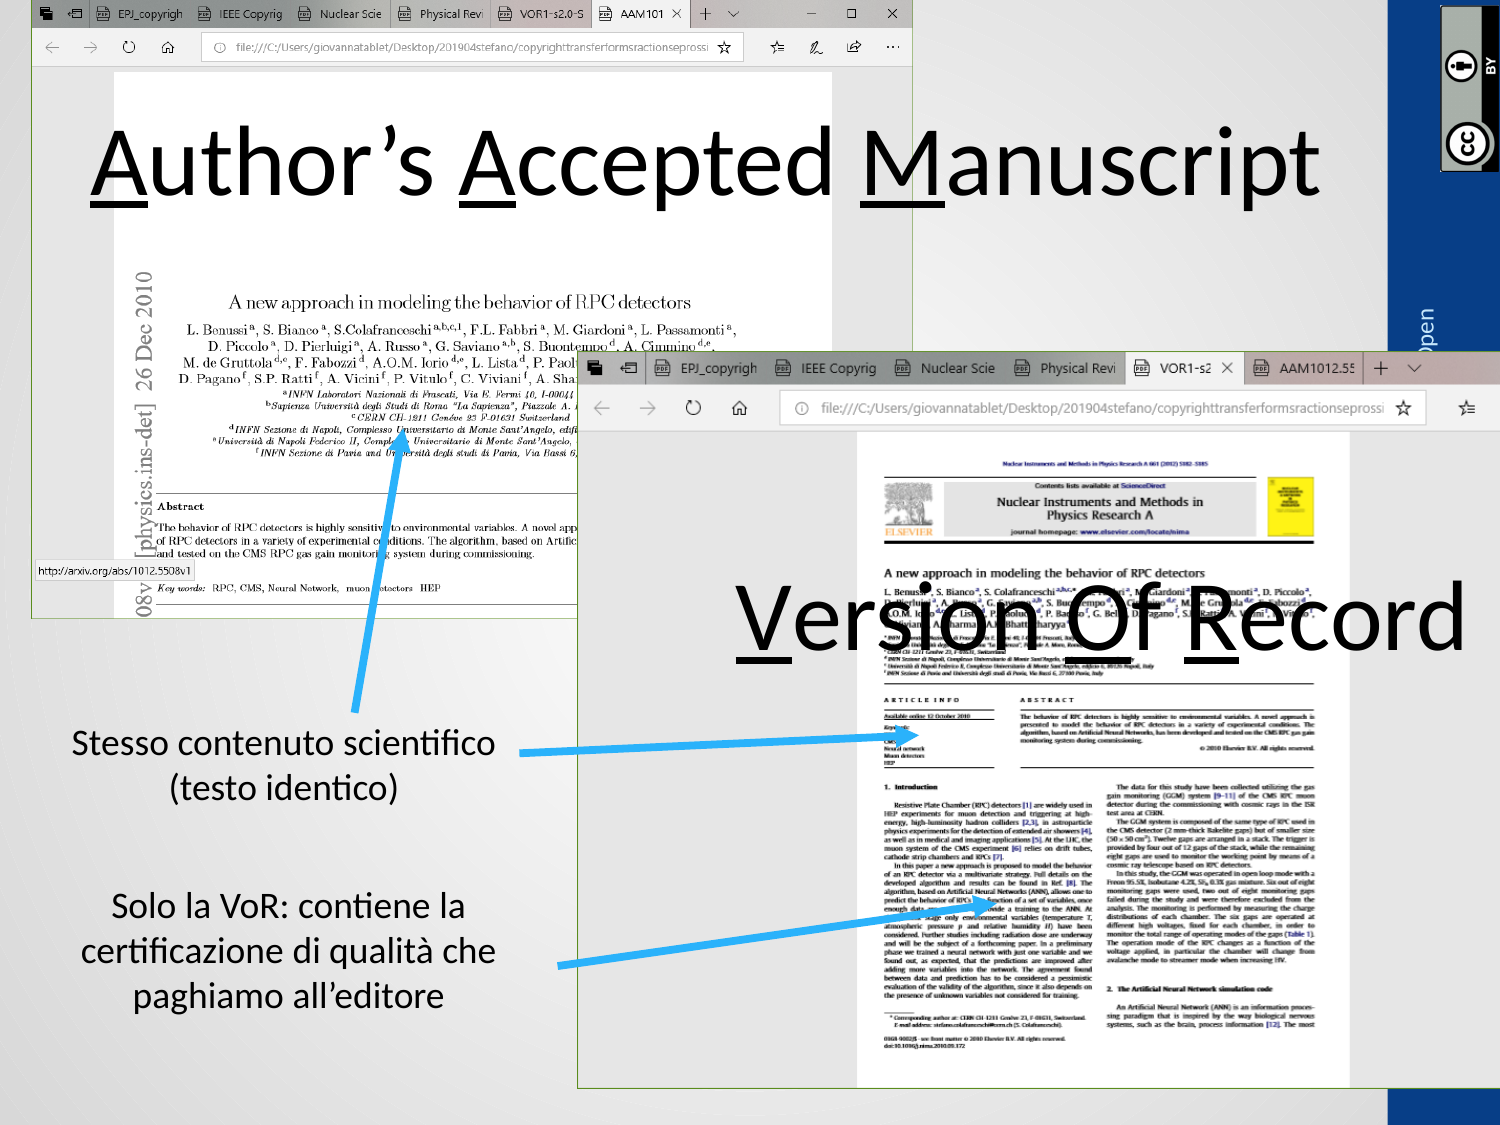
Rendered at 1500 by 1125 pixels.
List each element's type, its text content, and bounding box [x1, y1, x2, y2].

picture [1441, 6, 1499, 172]
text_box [519, 734, 920, 754]
text_box Author’s Accepted Manuscript [918, 87, 1352, 223]
picture [576, 350, 1500, 1090]
footer S.Bianco Chiodetti Locati et al.,- Gruppo di lavoro Open Science della ConPER 2022.04 [1408, 285, 1469, 349]
text_box Solo la VoR: contiene la certificazione di qualità che paghiamo all’editore [19, 873, 558, 1059]
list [30, 0, 914, 620]
text_box Stesso contenuto scientifico (testo identico) [10, 710, 558, 816]
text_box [354, 427, 404, 714]
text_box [557, 903, 998, 968]
